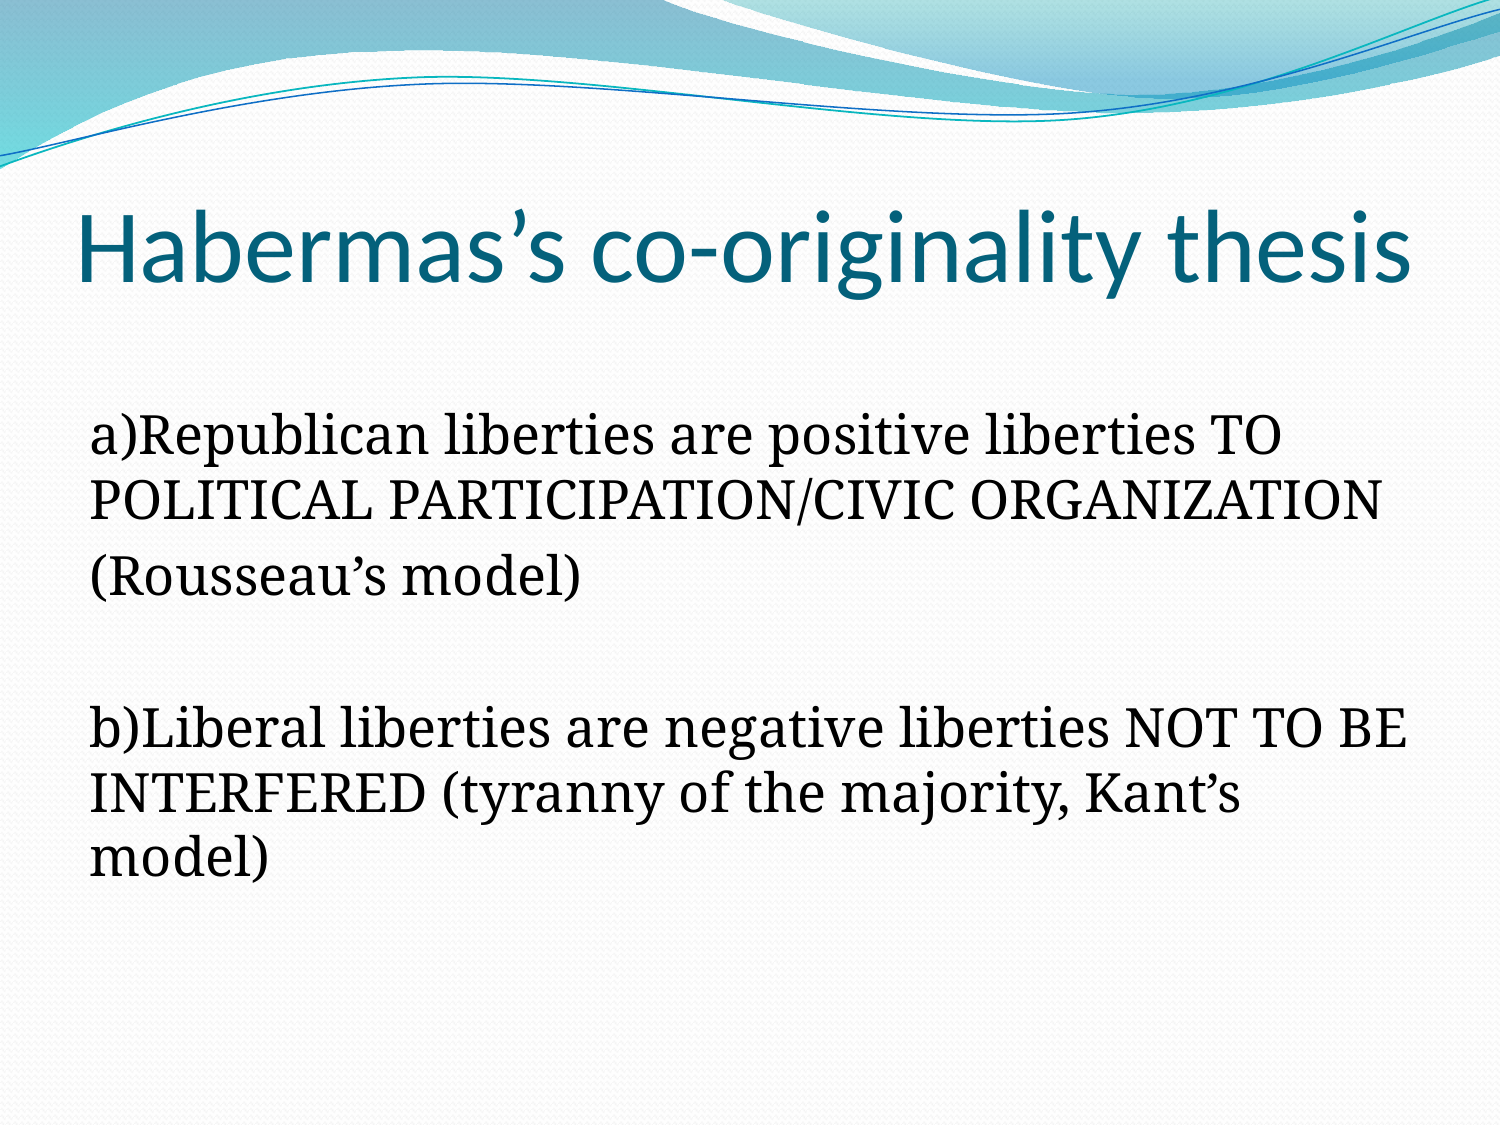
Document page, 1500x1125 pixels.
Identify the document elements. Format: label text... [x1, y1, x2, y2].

list a)Republican liberties are positive liberties TO POLITICAL PARTICIPATION/CIVIC ORGANIZATION (Rousseau’s model) b)Liberal liberties are negative liberties NOT TO BE INTERFERED (tyranny of the majority, Kant’s model) [75, 317, 1425, 1038]
title Habermas’s co-originality thesis [75, 115, 1425, 303]
